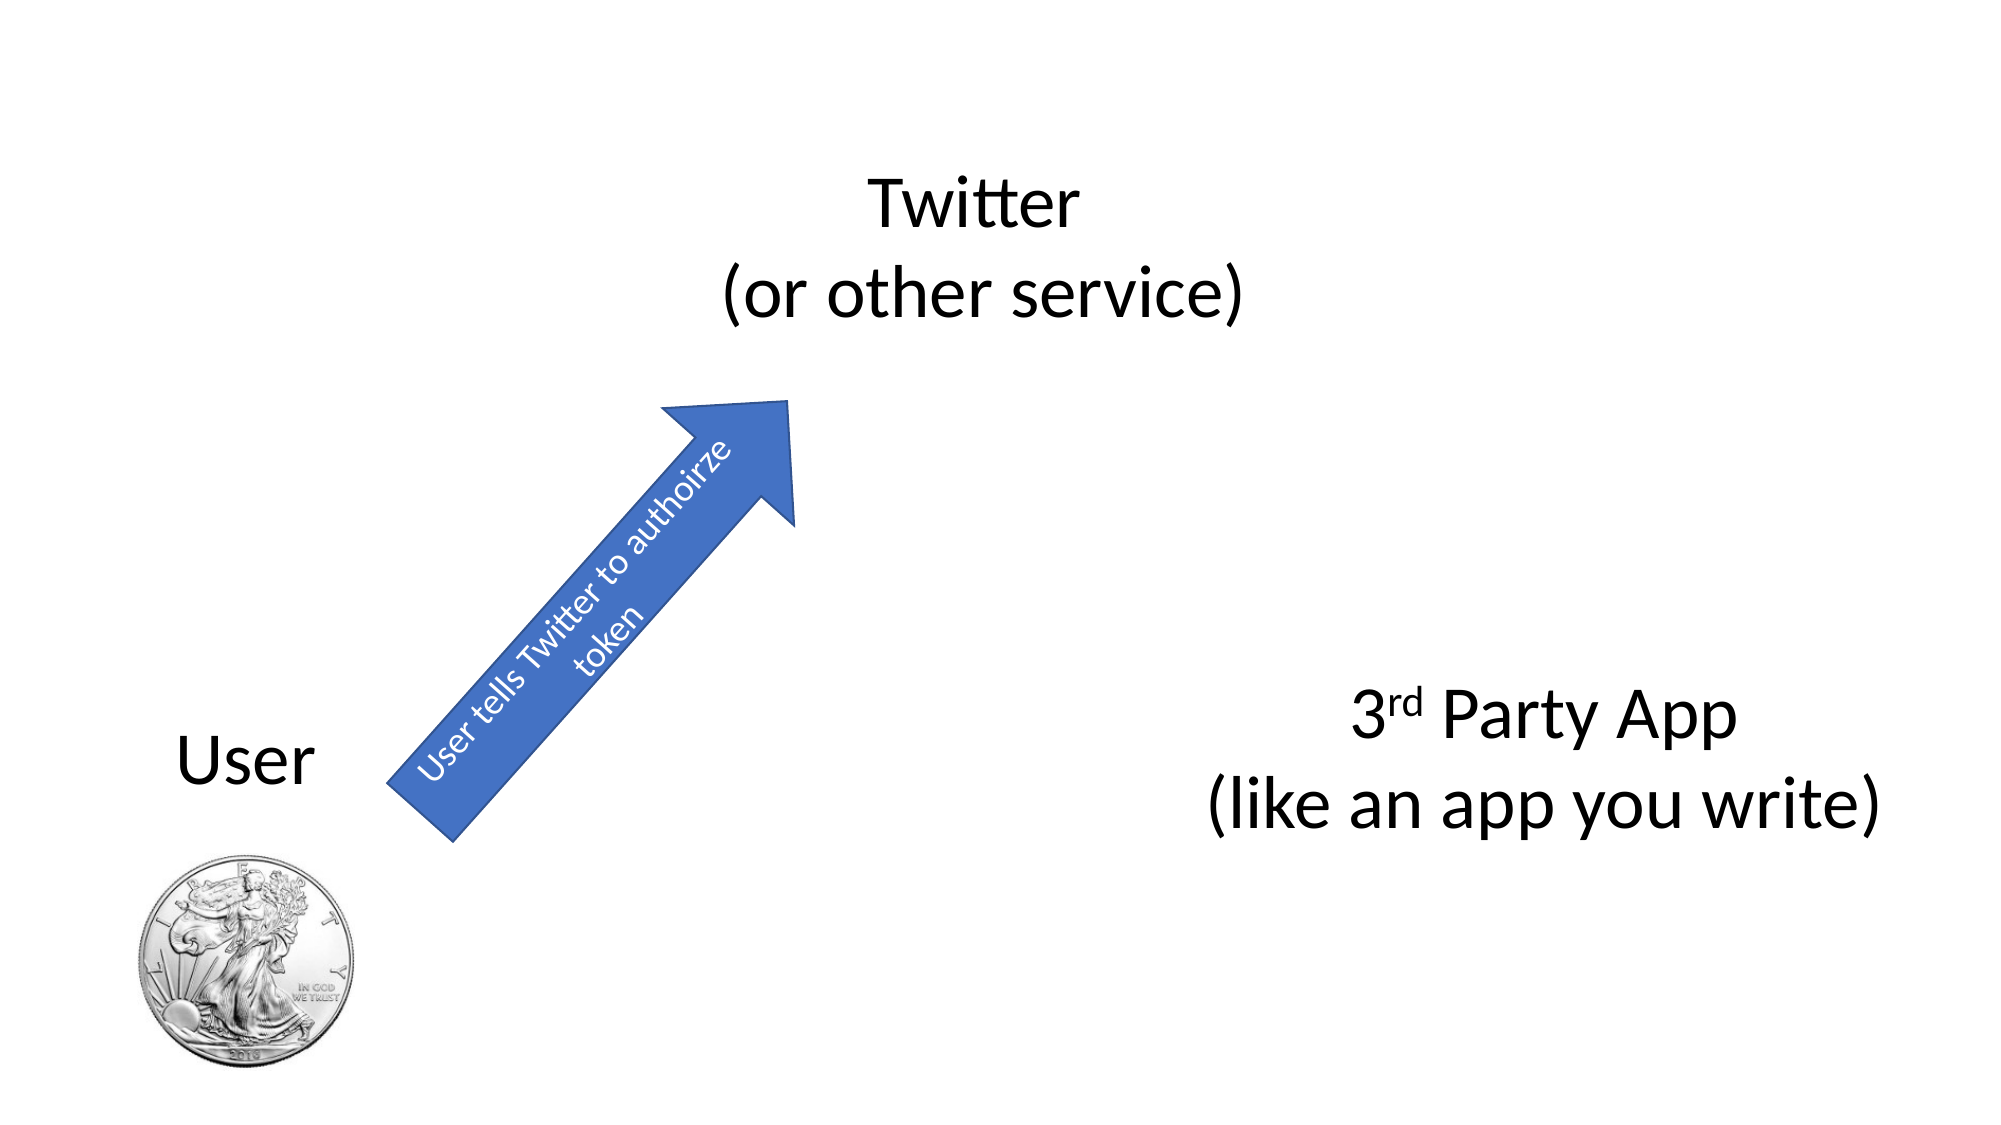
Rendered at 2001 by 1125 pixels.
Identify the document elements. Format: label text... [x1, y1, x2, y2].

text_box User tells Twitter to authoirze token [385, 400, 796, 844]
text_box 3rd Party App (like an app you write) [1190, 656, 1899, 852]
text_box Twitter (or other service) [705, 145, 1262, 341]
text_box User [160, 701, 332, 807]
picture [137, 853, 355, 1071]
